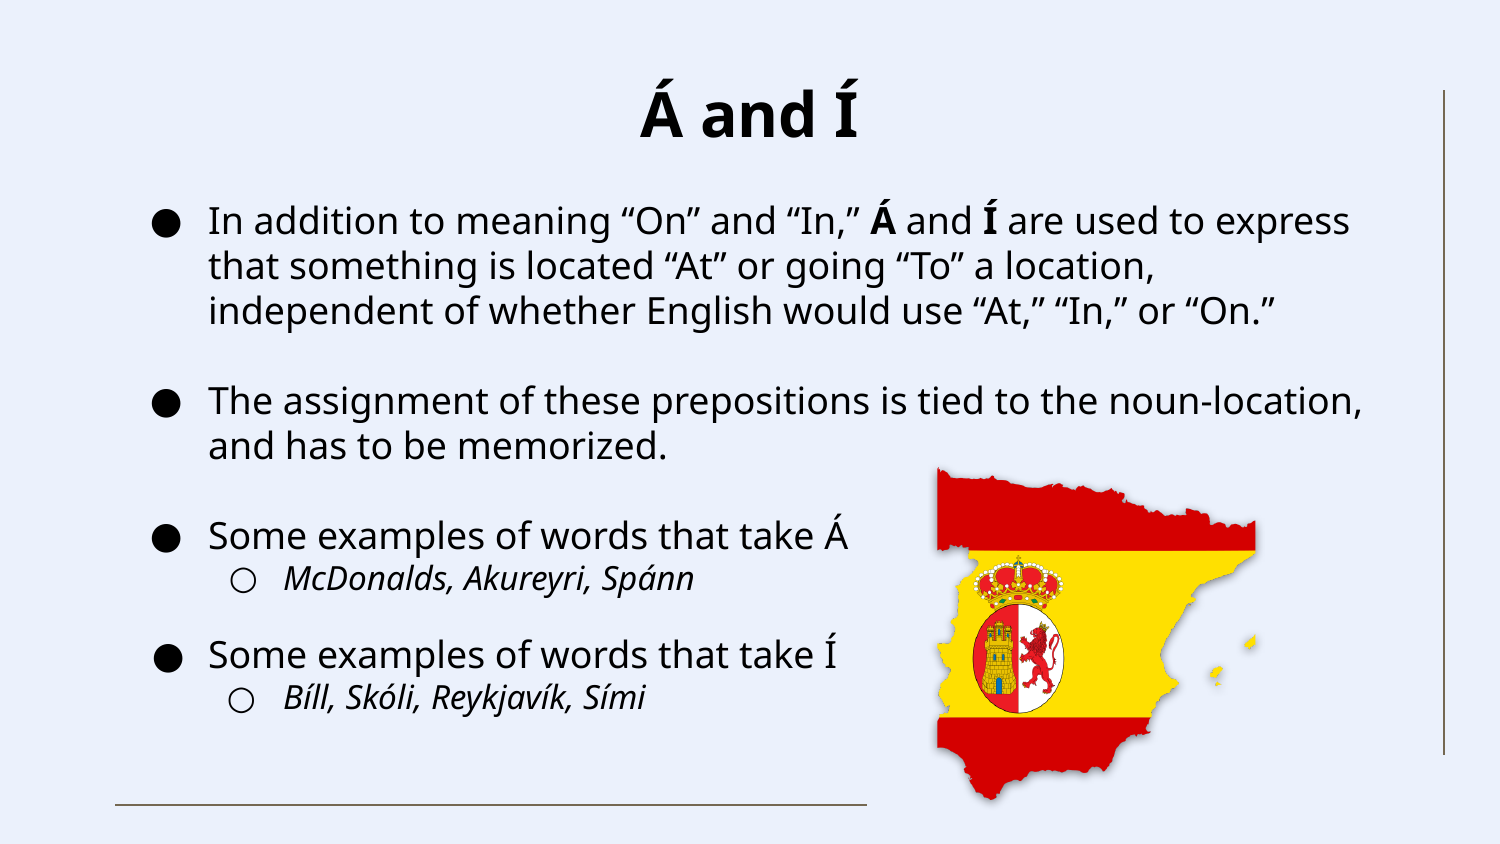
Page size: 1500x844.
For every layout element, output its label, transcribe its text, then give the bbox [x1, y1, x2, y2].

list In addition to meaning “On” and “In,” Á and Í are used to express that something is located “At” or going “To” a location, independent of whether English would use “At,” “In,” or “On.” The assignment of these prepositions is tied to the noun-location, and has to be memorized. Some examples of words that take Á McDonalds, Akureyri, Spánn Some examples of words that take Í Bíll, Skóli, Reykjavík, Sími [118, 181, 1382, 764]
picture [937, 466, 1256, 801]
title Á and Í [118, 60, 1382, 150]
